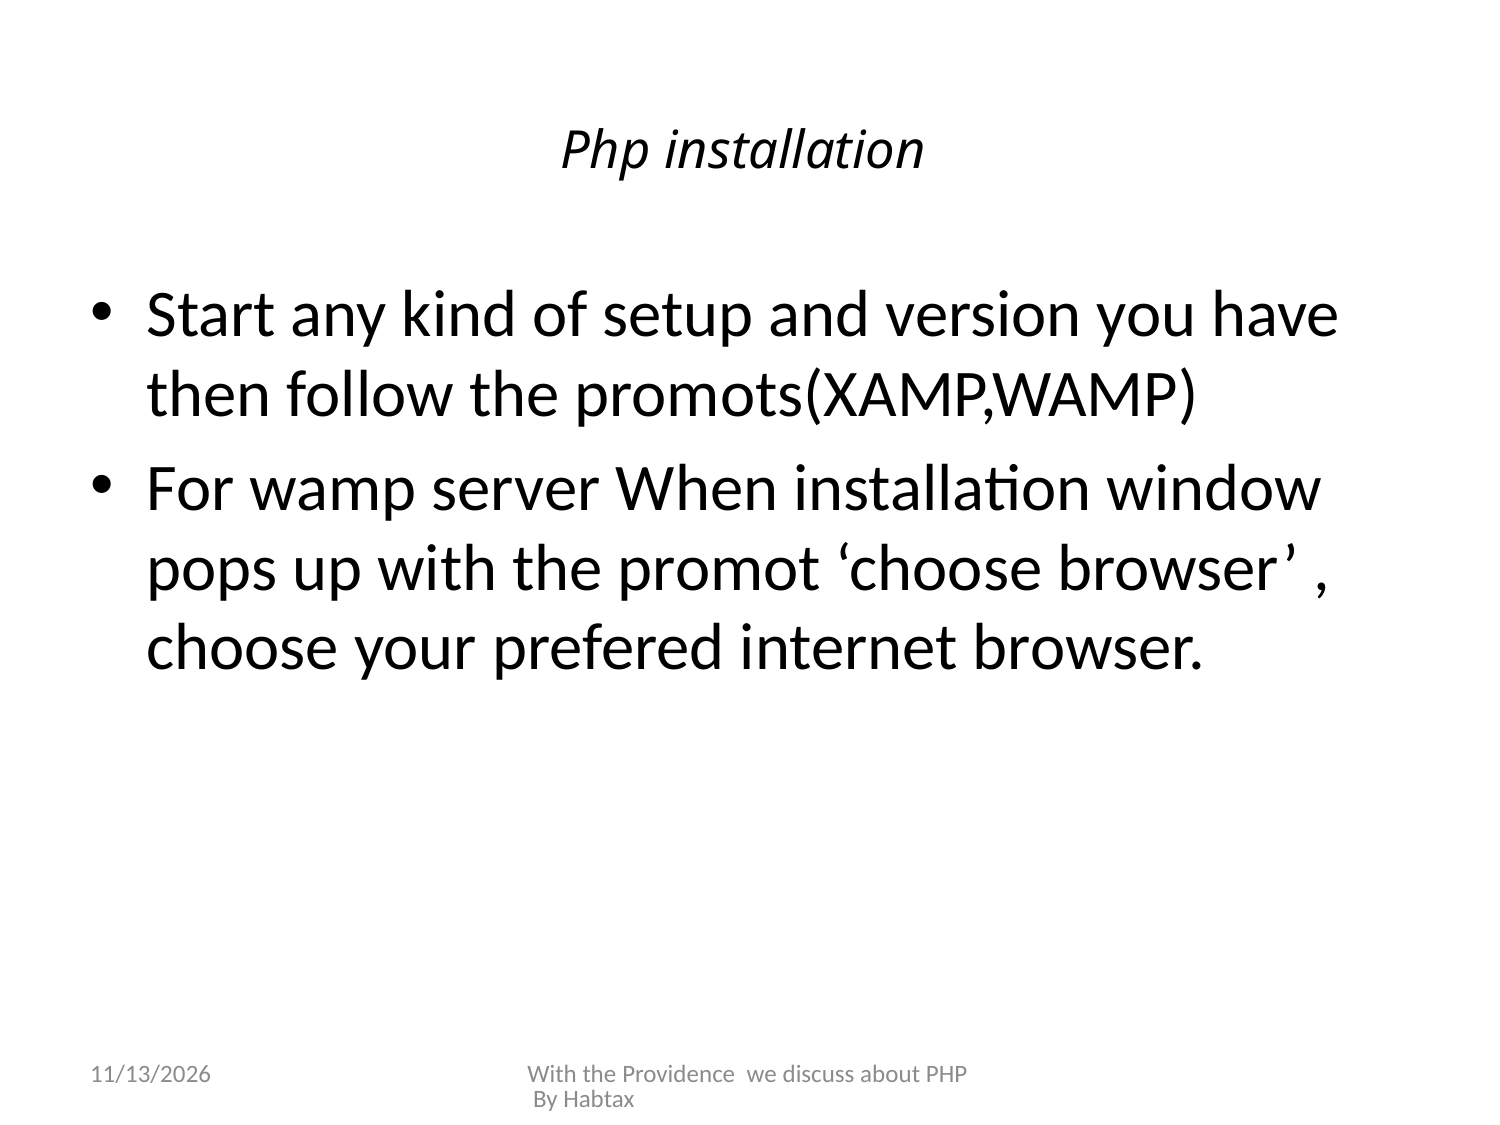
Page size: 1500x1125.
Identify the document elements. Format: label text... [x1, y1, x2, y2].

footer With the Providence we discuss about PHP By Habtax [512, 1042, 988, 1103]
list Start any kind of setup and version you have then follow the promots(XAMP,WAMP) For wamp server When installation window pops up with the promot ‘choose browser’ , choose your prefered internet browser. [75, 262, 1425, 1005]
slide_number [75, 1042, 425, 1103]
title Php installation [75, 45, 1425, 233]
